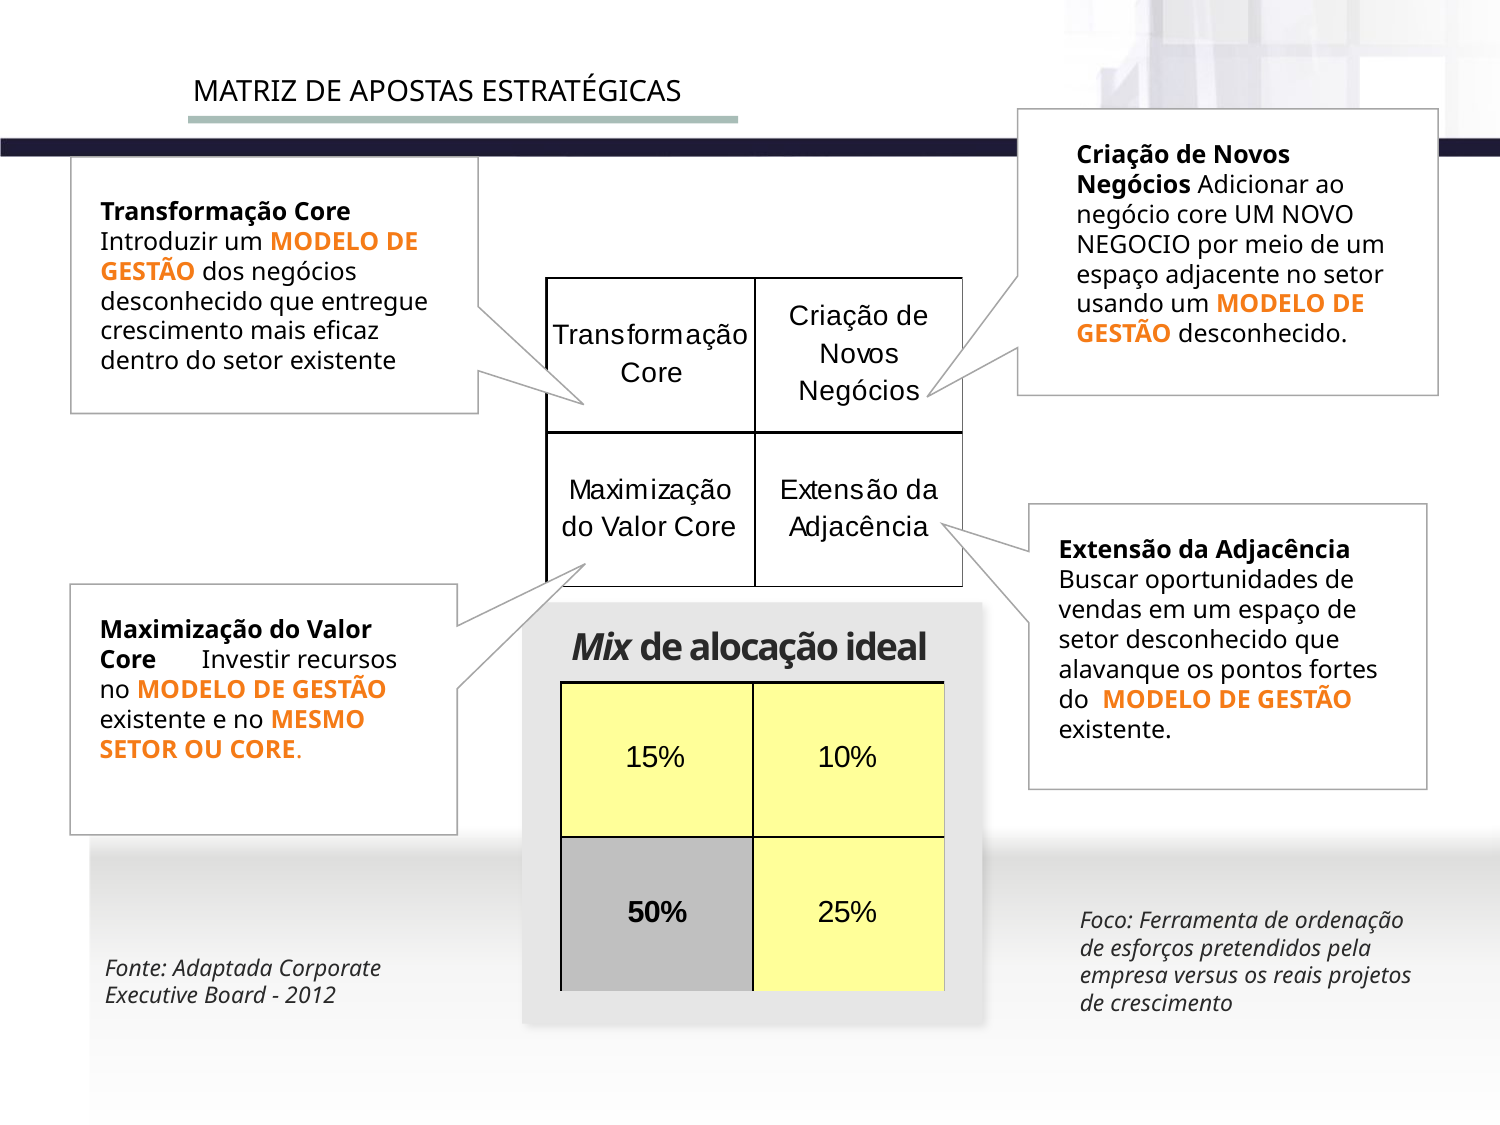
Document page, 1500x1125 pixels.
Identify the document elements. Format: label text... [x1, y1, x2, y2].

text_box Maximização do Valor Core Investir recursos no MODELO DE GESTÃO existente e no MESMO SETOR OU CORE. [70, 584, 552, 835]
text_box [544, 276, 965, 589]
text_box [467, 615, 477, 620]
text_box MATRIZ DE APOSTAS ESTRATÉGICAS [177, 27, 1360, 153]
text_box Transformação Core Introduzir um MODELO DE GESTÃO dos negócios desconhecido que entregue crescimento mais eficaz dentro do setor existente [70, 156, 539, 414]
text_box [559, 681, 947, 994]
text_box Extensão da Adjacência Buscar oportunidades de vendas em um espaço de setor desconhecido que alavanque os pontos fortes do MODELO DE GESTÃO existente. [970, 503, 1427, 790]
text_box [534, 600, 984, 615]
picture [89, 824, 1500, 1125]
text_box [520, 675, 984, 823]
text_box Mix de alocação ideal [473, 615, 1028, 675]
text_box Criação de Novos Negócios Adicionar ao negócio core UM NOVO NEGOCIO por meio de um espaço adjacente no setor usando um MODELO DE GESTÃO desconhecido. [970, 108, 1439, 396]
picture [0, 0, 1500, 157]
